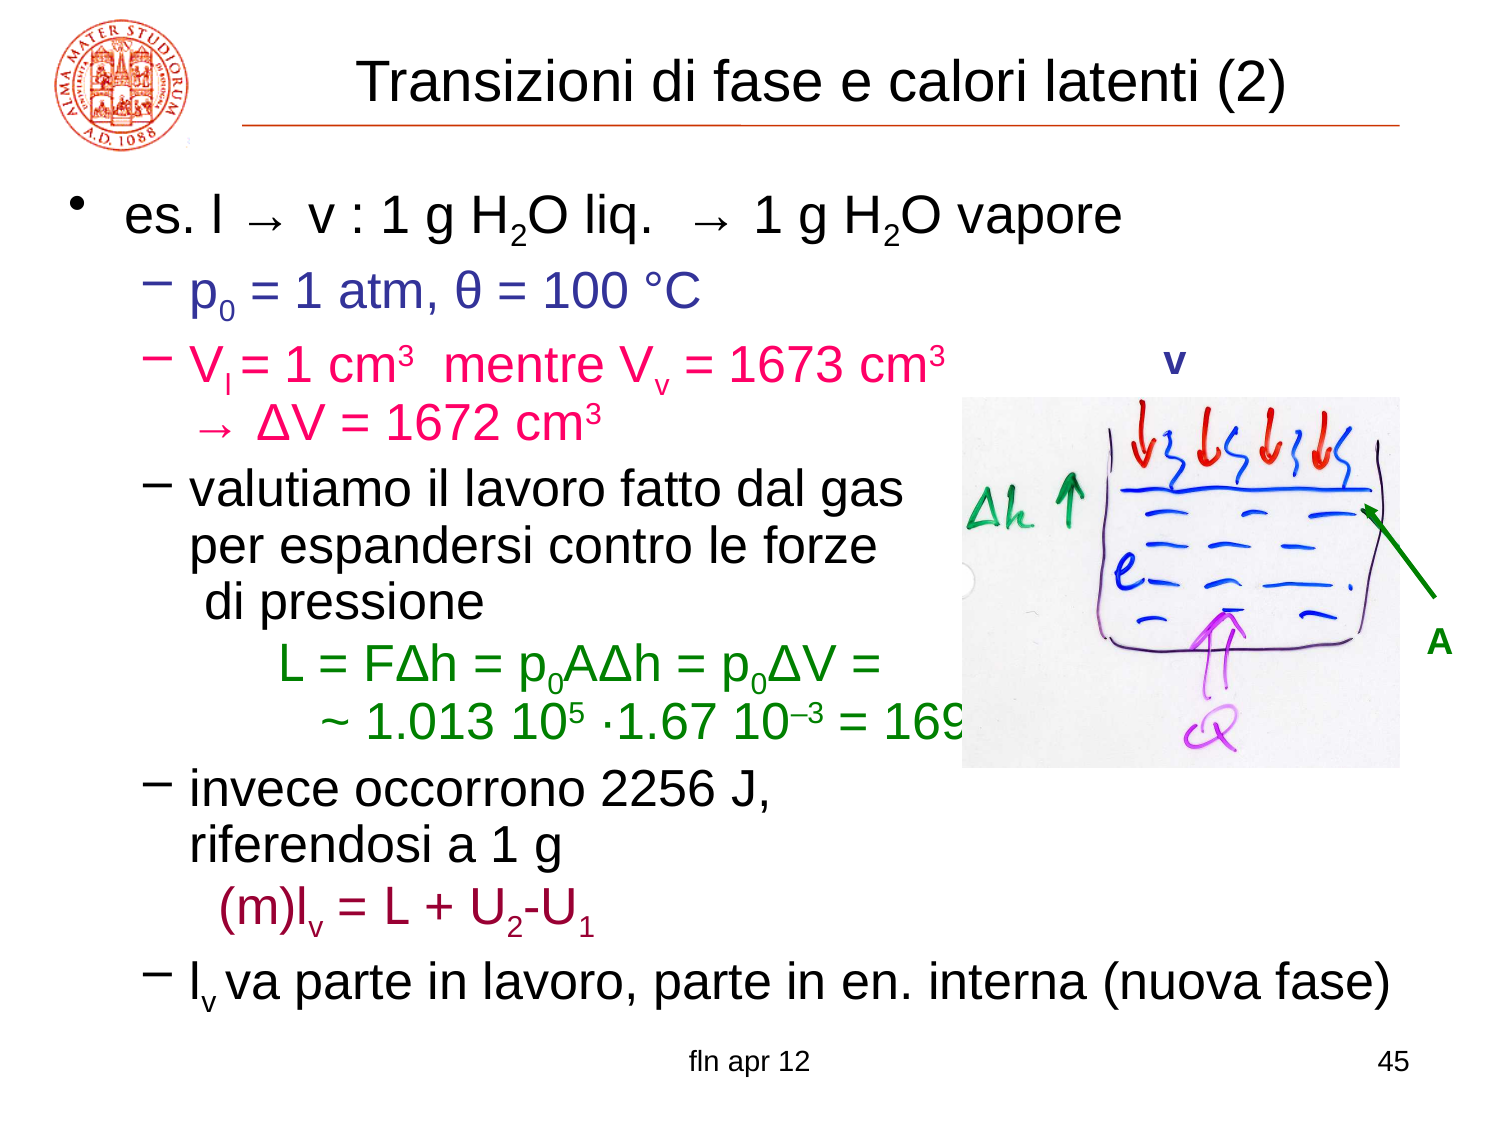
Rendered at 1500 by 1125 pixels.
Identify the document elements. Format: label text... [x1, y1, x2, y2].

text_box A [1411, 609, 1469, 670]
picture [53, 18, 190, 168]
title Transizioni di fase e calori latenti (2) [230, 31, 1415, 126]
footer fln apr 12 [512, 1034, 988, 1103]
list es. l → v : 1 g H2O liq. → 1 g H2O vapore p0 = 1 atm, θ = 100 °C Vl = 1 cm3 mentre Vv = 1673 cm3 → ΔV = 1672 cm3 valutiamo il lavoro fatto dal gas per espandersi contro le forze di pressione L = FΔh = p0AΔh = p0ΔV = ~ 1.013 105 ·1.67 10–3 = 169 J invece occorrono 2256 J, riferendosi a 1 g (m)lv = L + U2-U1 lv va parte in lavoro, parte in en. interna (nuova fase) [53, 172, 1447, 1024]
slide_number 45 [1074, 1034, 1425, 1103]
picture [962, 396, 1400, 768]
text_box v [1148, 325, 1202, 390]
